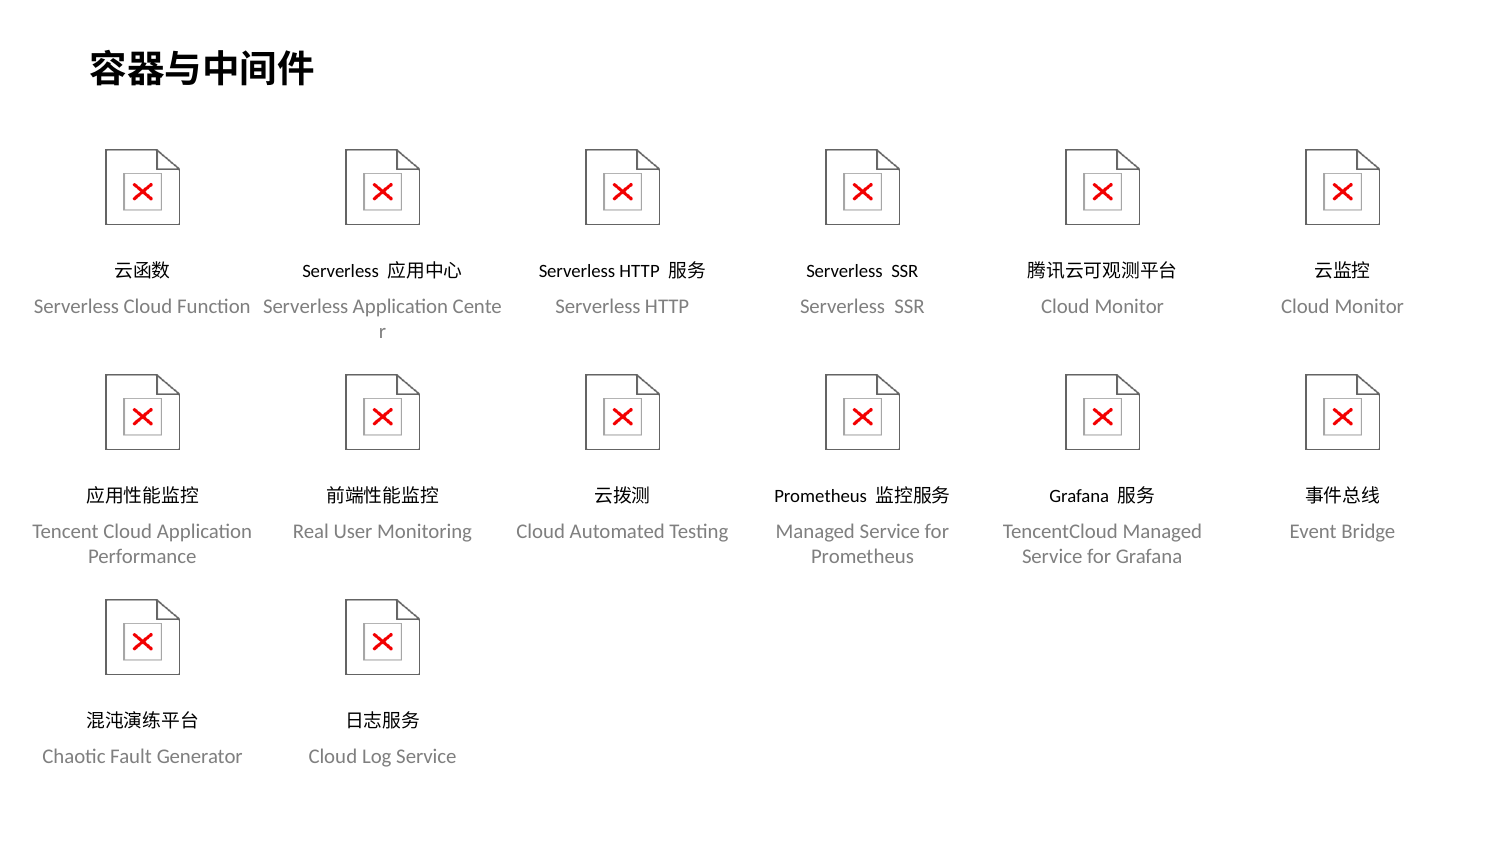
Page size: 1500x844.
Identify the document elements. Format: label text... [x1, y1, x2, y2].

text_box 云函数 [7, 254, 247, 284]
text_box Cloud Automated Testing [487, 509, 727, 570]
text_box Prometheus 监控服务 [727, 479, 967, 509]
text_box 应用性能监控 [7, 479, 247, 509]
text_box 腾讯云可观测平台 [967, 254, 1207, 284]
text_box Serverless HTTP 服务 [487, 254, 727, 284]
text_box Serverless SSR [727, 284, 967, 345]
picture [584, 374, 660, 450]
text_box Serverless HTTP [487, 284, 727, 345]
picture [104, 149, 180, 225]
text_box Serverless SSR [727, 254, 967, 284]
text_box Managed Service for Prometheus [727, 509, 967, 570]
text_box TencentCloud Managed Service for Grafana [967, 509, 1207, 570]
picture [824, 149, 900, 225]
text_box Serverless Application Center [247, 284, 487, 345]
picture [104, 374, 180, 450]
picture [1064, 149, 1140, 225]
text_box 日志服务 [247, 704, 518, 734]
picture [1304, 149, 1380, 225]
picture [344, 149, 420, 225]
picture [344, 599, 420, 675]
text_box 云监控 [1207, 254, 1478, 284]
text_box Event Bridge [1207, 509, 1478, 570]
text_box Serverless 应用中心 [247, 254, 487, 284]
text_box Cloud Monitor [967, 284, 1207, 345]
text_box Real User Monitoring [247, 509, 487, 570]
text_box 前端性能监控 [247, 479, 487, 509]
text_box Serverless Cloud Function [7, 284, 247, 345]
picture [104, 599, 180, 675]
picture [1304, 374, 1380, 450]
text_box Cloud Log Service [247, 734, 518, 795]
text_box 混沌演练平台 [7, 704, 247, 734]
text_box Tencent Cloud Application Performance [7, 509, 247, 570]
picture [1064, 374, 1140, 450]
picture [344, 374, 420, 450]
text_box Cloud Monitor [1207, 284, 1478, 345]
text_box Grafana 服务 [967, 479, 1207, 509]
text_box Chaotic Fault Generator [7, 734, 247, 795]
picture [584, 149, 660, 225]
picture [824, 374, 900, 450]
text_box 云拨测 [487, 479, 727, 509]
text_box 事件总线 [1207, 479, 1478, 509]
text_box 容器与中间件 [74, 29, 1200, 105]
